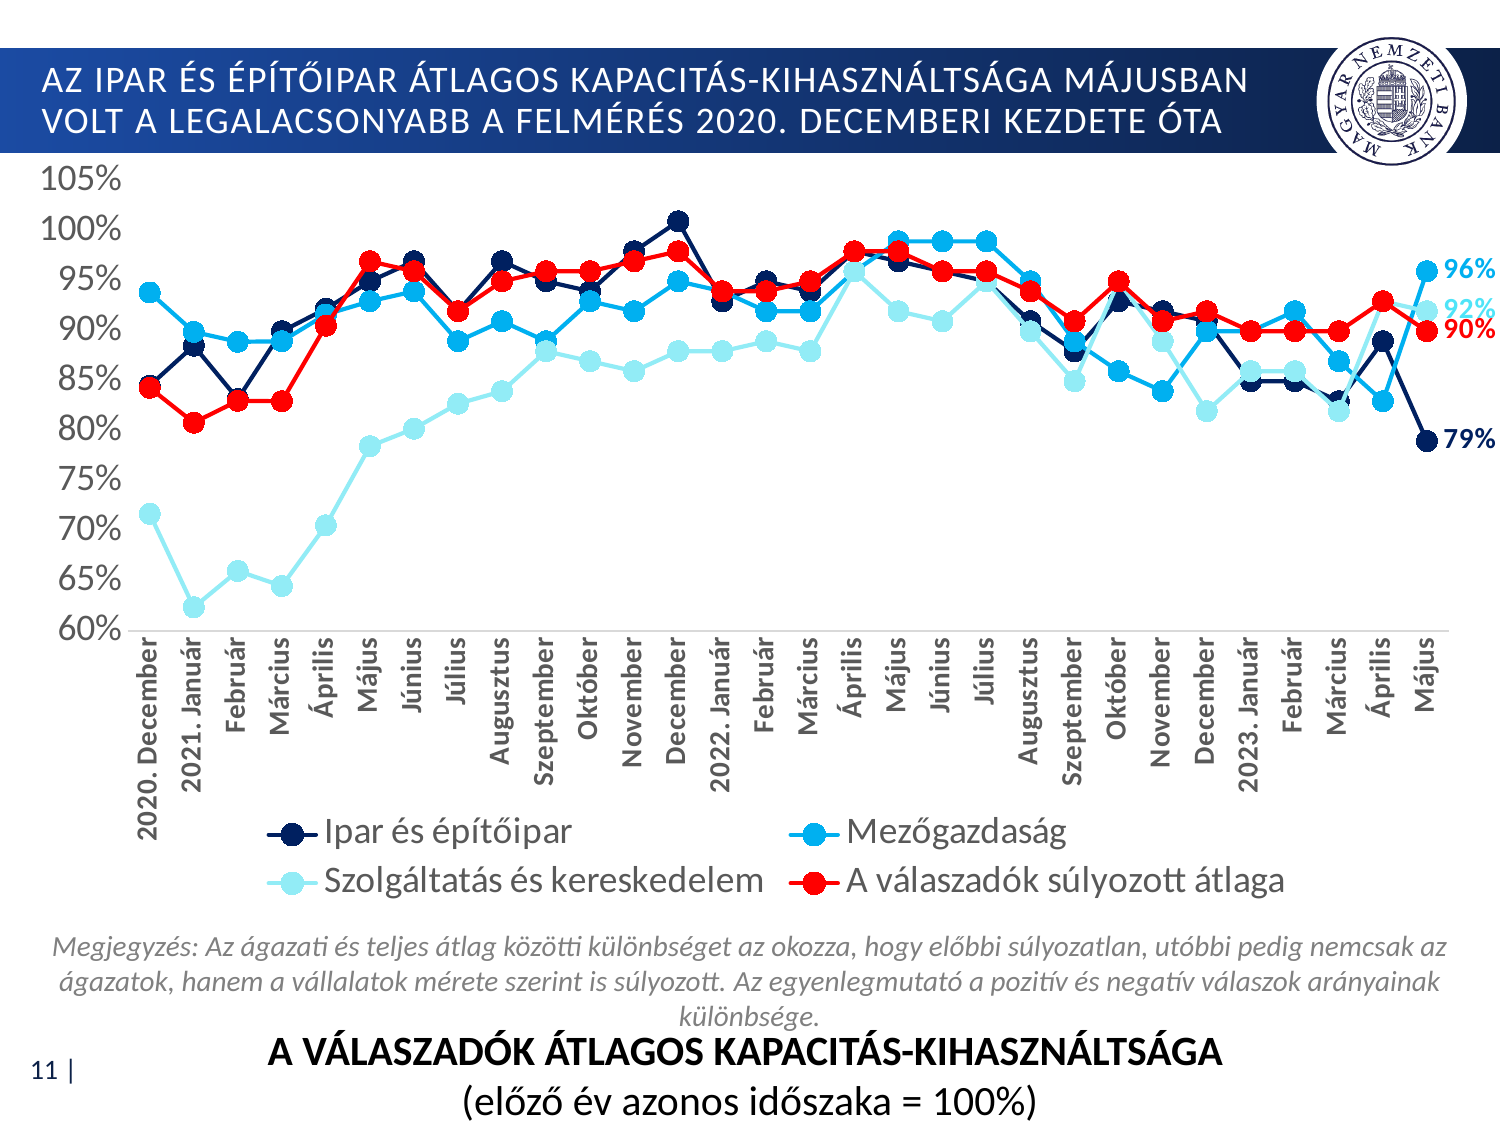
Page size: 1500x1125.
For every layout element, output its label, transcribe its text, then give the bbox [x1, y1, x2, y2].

chart [0, 150, 1500, 920]
picture [1327, 36, 1457, 150]
text_box Megjegyzés: Az ágazati és teljes átlag közötti különbséget az okozza, hogy előbbi súlyozatlan, utóbbi pedig nemcsak az ágazatok, hanem a vállalatok mérete szerint is súlyozott. Az egyenlegmutató a pozitív és negatív válaszok arányainak különbsége. [0, 920, 1500, 1040]
text_box A válaszadók átlagos kapacitás-kihasználtsága (előző év azonos időszaka = 100%) [145, 1040, 1355, 1125]
title Az ipar és építőipar átlagos kapacitás-kihasználtsága májusban volt a legalacsonyabb a felmérés 2020. decemberi kezdete óta [26, 50, 1334, 150]
